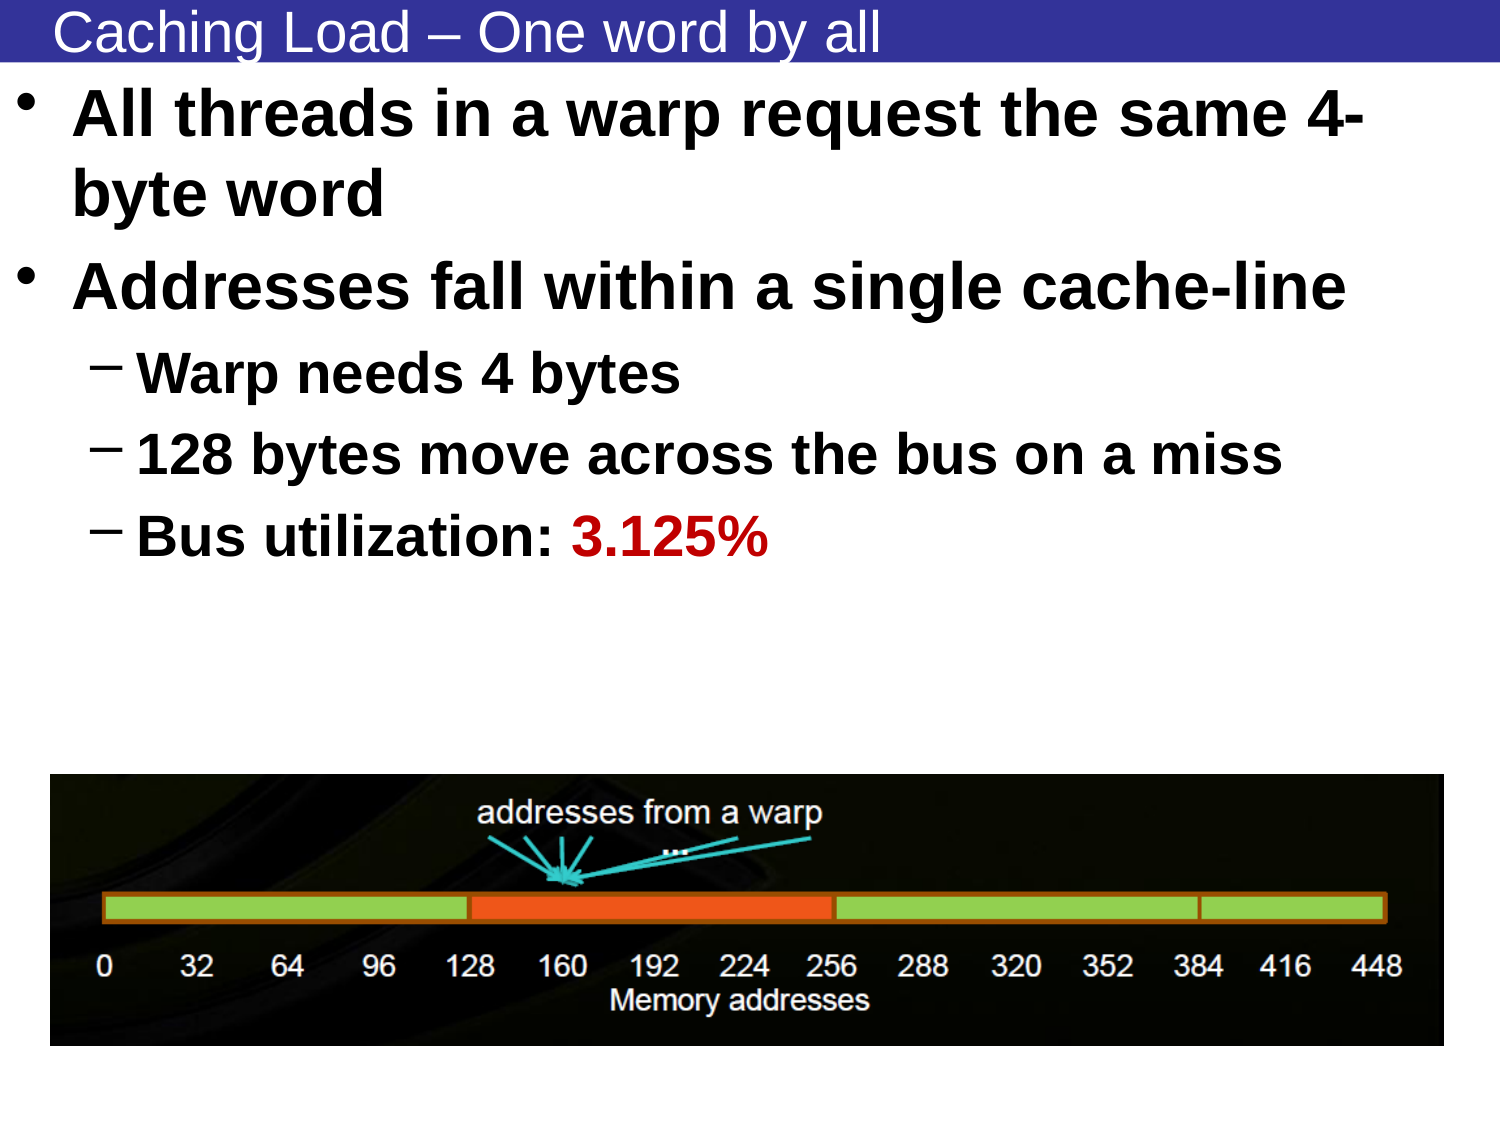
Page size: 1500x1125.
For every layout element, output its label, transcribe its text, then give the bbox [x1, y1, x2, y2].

title Caching Load – One word by all [37, 7, 1426, 51]
picture [49, 774, 1444, 1046]
list All threads in a warp request the same 4-byte word Addresses fall within a single cache-line Warp needs 4 bytes 128 bytes move across the bus on a miss Bus utilization: 3.125% [0, 62, 1500, 663]
